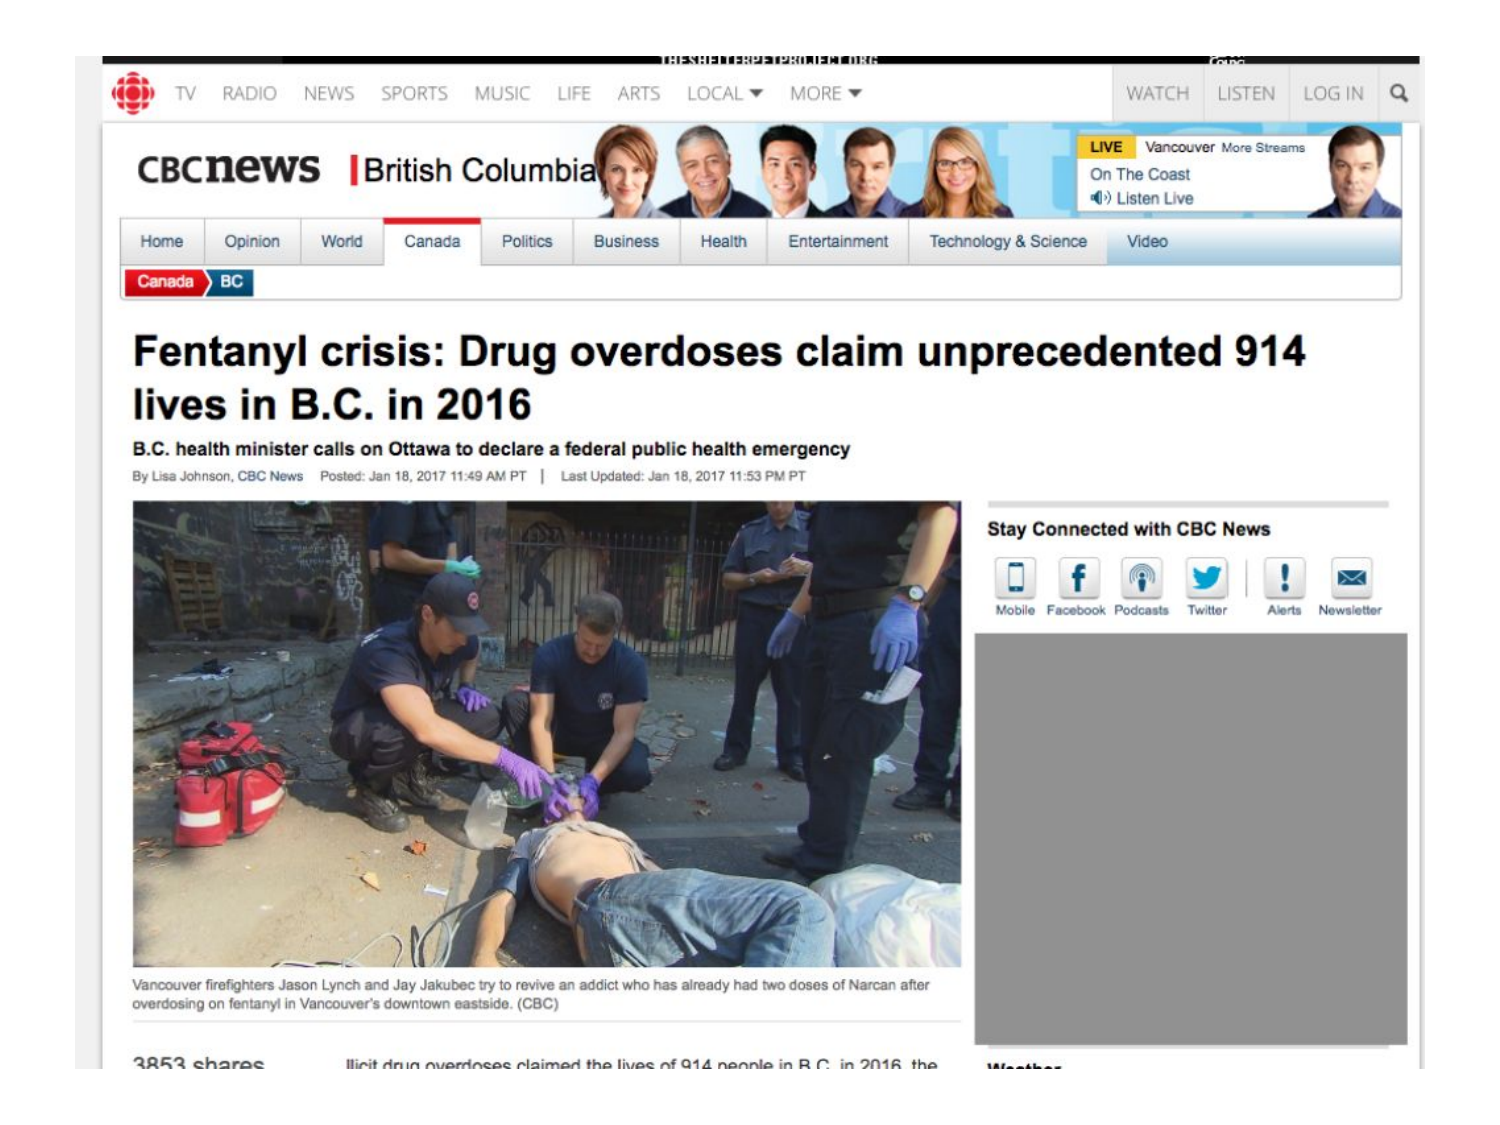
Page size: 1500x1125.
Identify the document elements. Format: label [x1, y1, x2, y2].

picture [74, 56, 1425, 1069]
